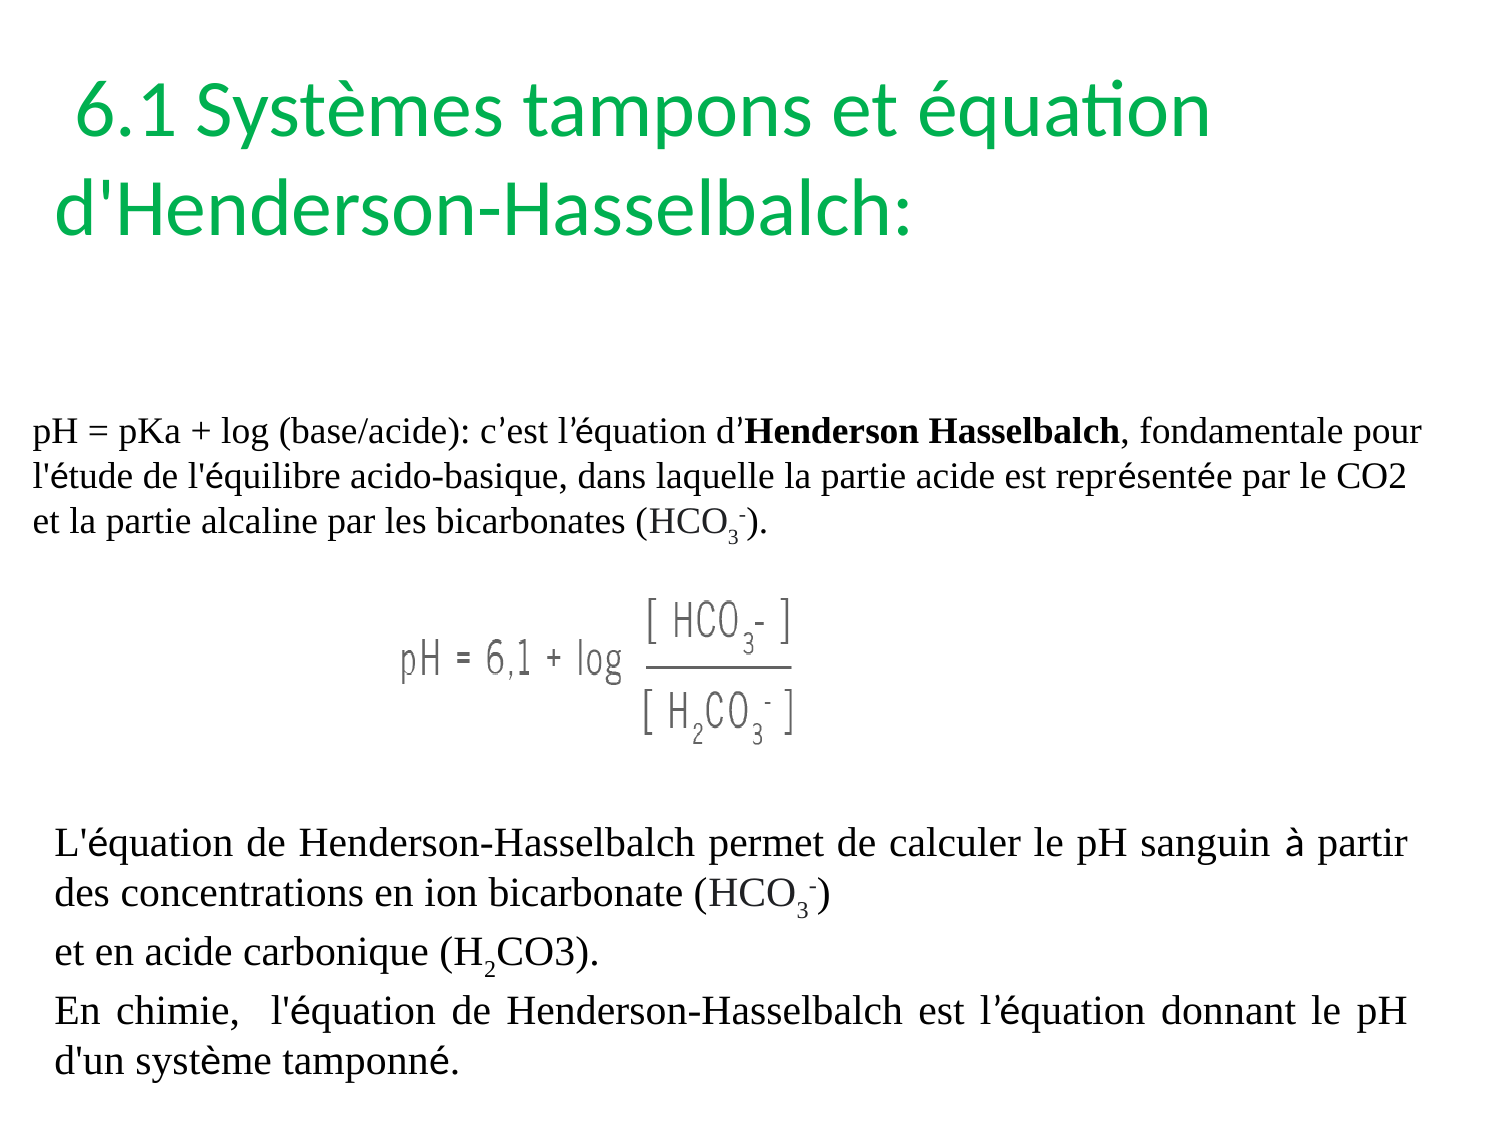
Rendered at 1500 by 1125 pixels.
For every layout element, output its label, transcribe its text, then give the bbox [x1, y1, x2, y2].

picture [348, 573, 881, 776]
text_box L'équation de Henderson-Hasselbalch permet de calculer le pH sanguin à partir des concentrations en ion bicarbonate (HCO3-) et en acide carbonique (H2CO3). En chimie, l'équation de Henderson-Hasselbalch est l’équation donnant le pH d'un système tamponné. [39, 806, 1424, 1090]
text_box pH = pKa + log (base/acide): c’est l’équation d’Henderson Hasselbalch, fondamentale pour l'étude de l'équilibre acido-basique, dans laquelle la partie acide est représentée par le CO2 et la partie alcaline par les bicarbonates (HCO3-). [17, 398, 1447, 602]
title 6.1 Systèmes tampons et équation d'Henderson-Hasselbalch: [39, 38, 1424, 261]
